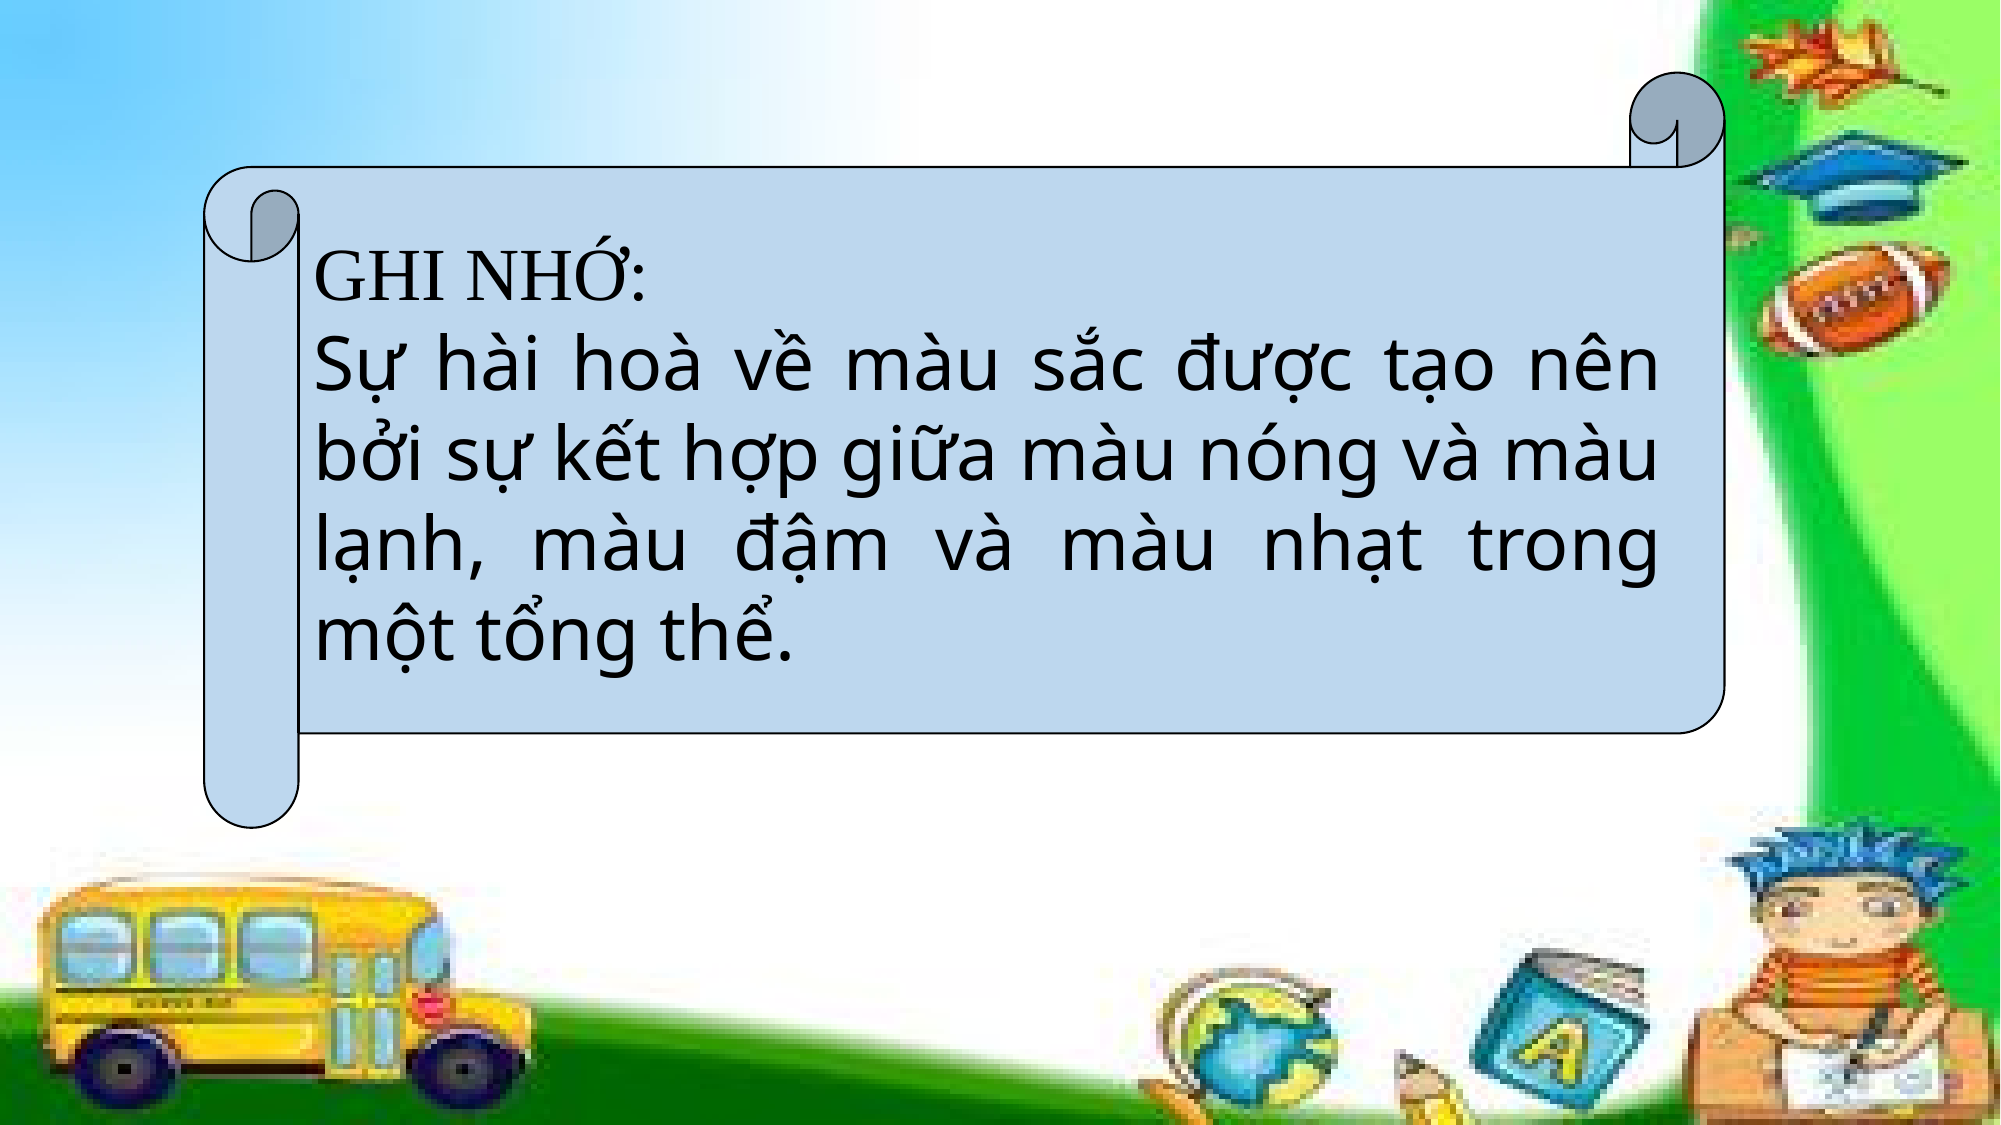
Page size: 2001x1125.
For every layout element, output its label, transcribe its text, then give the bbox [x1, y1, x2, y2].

text_box GHI NHỚ: Sự hài hoà về màu sắc được tạo nên bởi sự kết hợp giữa màu nóng và màu lạnh, màu đậm và màu nhạt trong một tổng thể. [203, 71, 1726, 829]
picture [0, 0, 2001, 1125]
